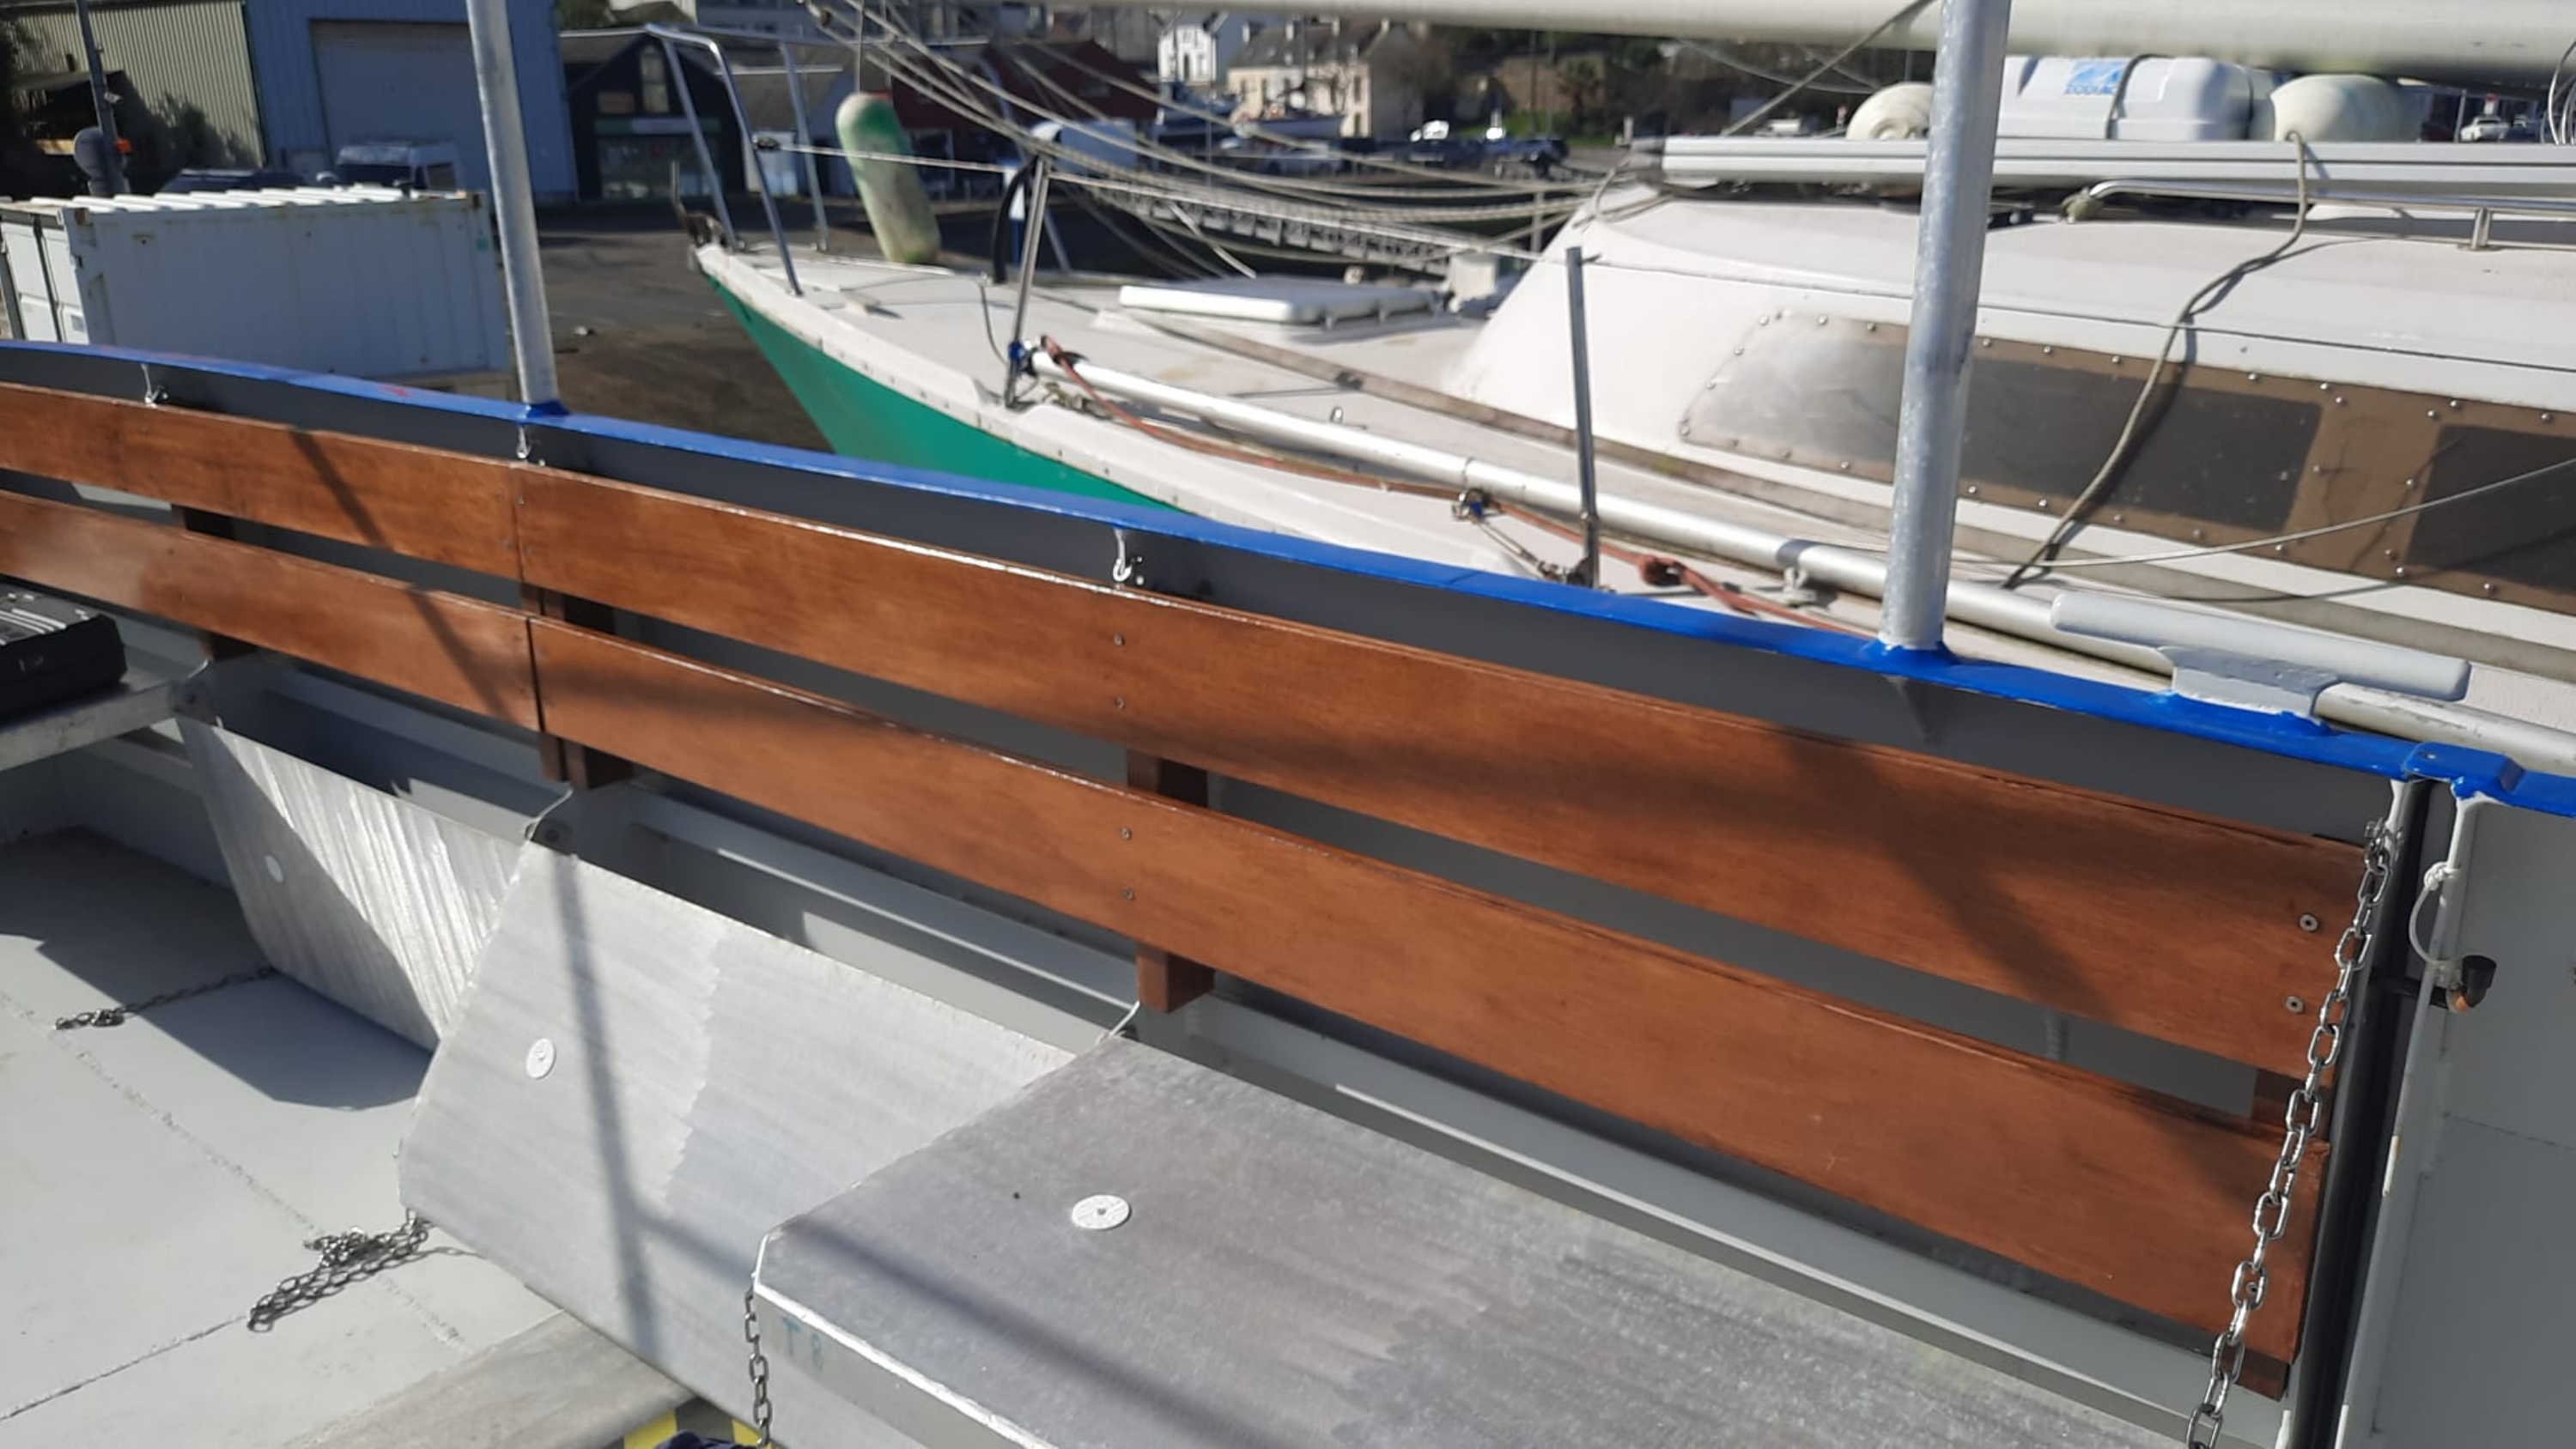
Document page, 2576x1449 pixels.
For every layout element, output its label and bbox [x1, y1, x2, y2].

text_box [0, 0, 2576, 1449]
